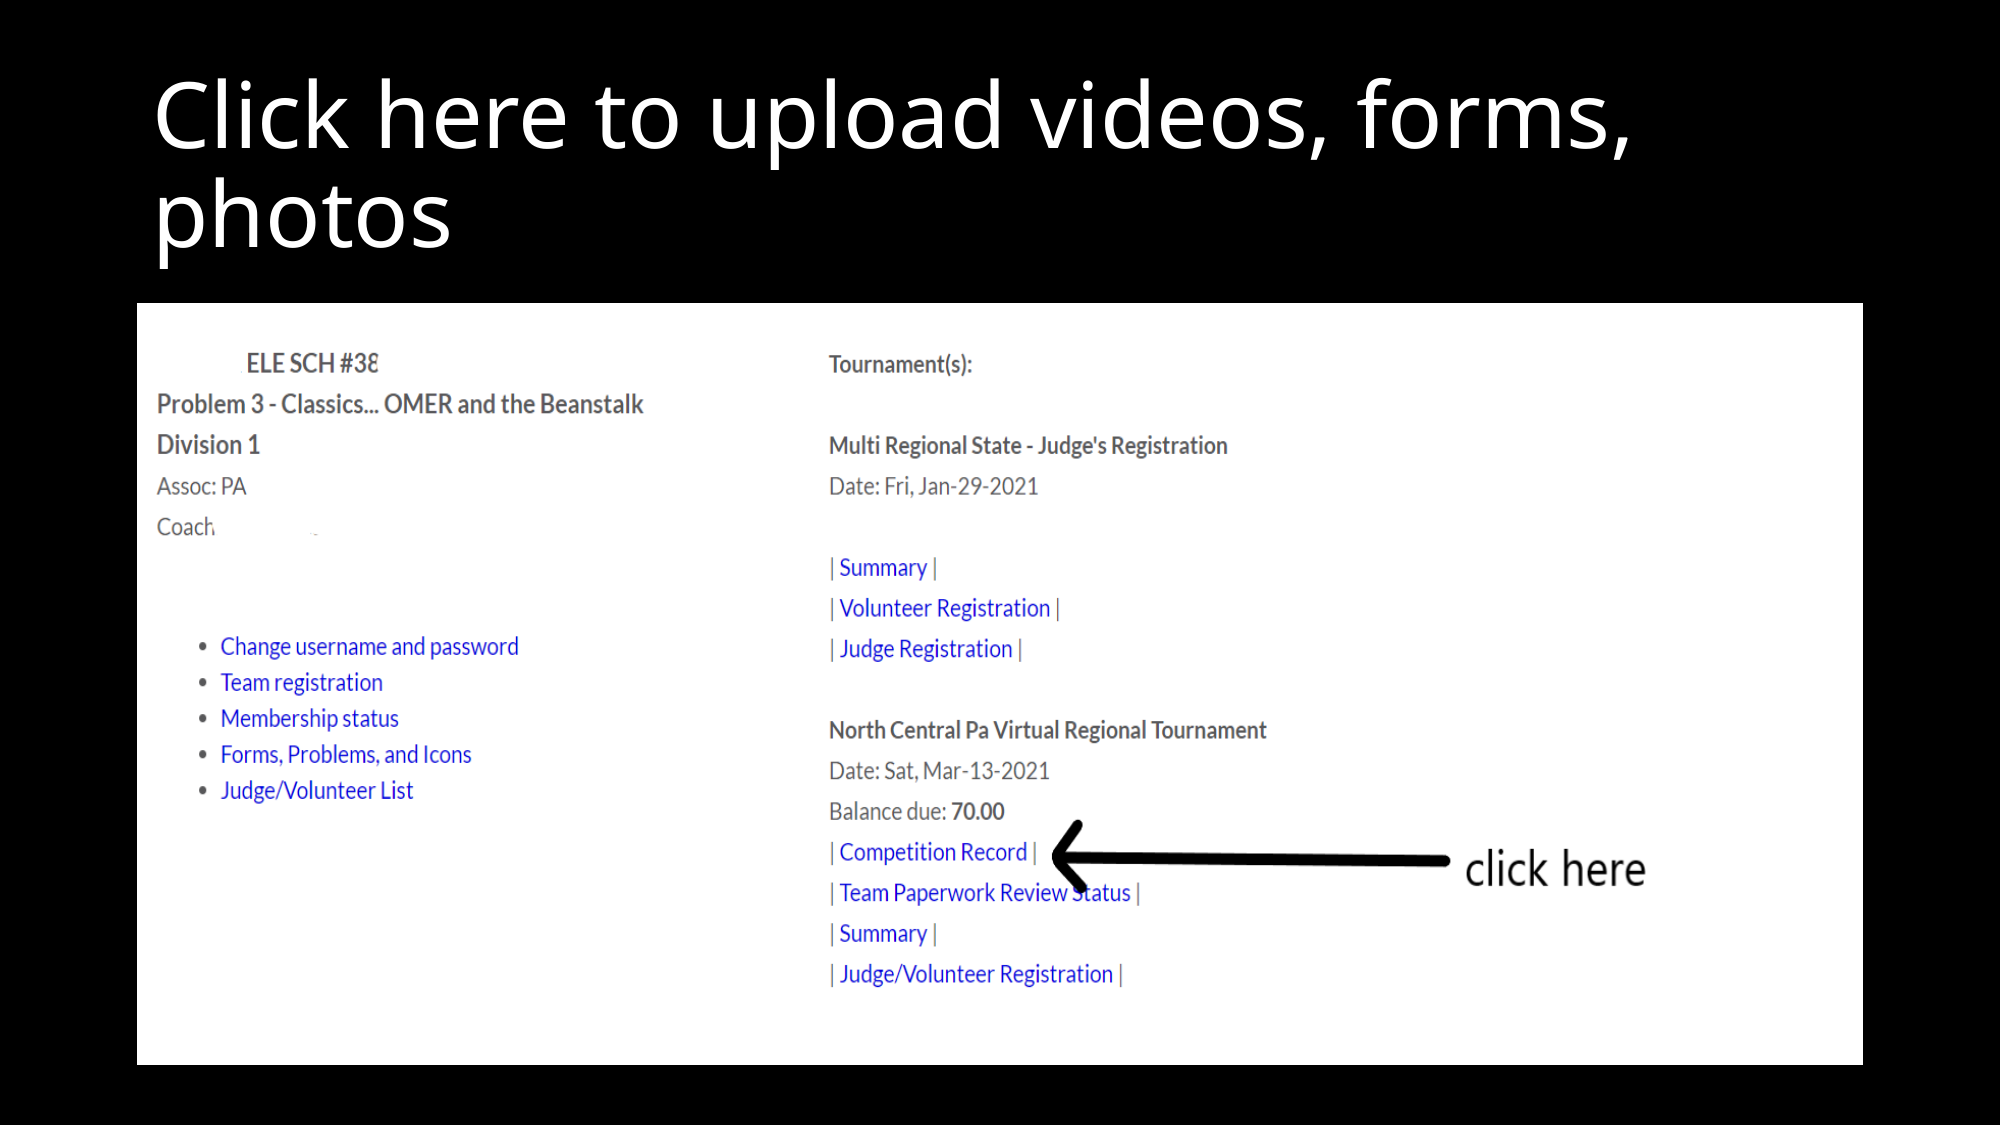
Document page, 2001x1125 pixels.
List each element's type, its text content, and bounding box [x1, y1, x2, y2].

picture [137, 303, 1863, 1066]
title Click here to upload videos, forms, photos [137, 59, 1863, 278]
